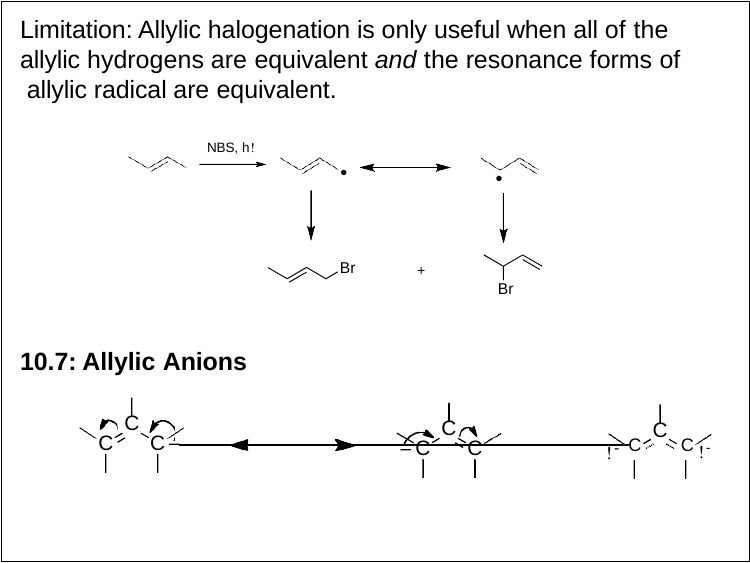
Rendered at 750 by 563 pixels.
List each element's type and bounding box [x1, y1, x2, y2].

text_box [507, 192, 543, 271]
text_box [0, 1, 749, 562]
text_box [267, 190, 505, 283]
text_box [127, 155, 266, 173]
text_box [99, 402, 712, 480]
text_box [279, 157, 451, 174]
text_box [79, 397, 356, 474]
